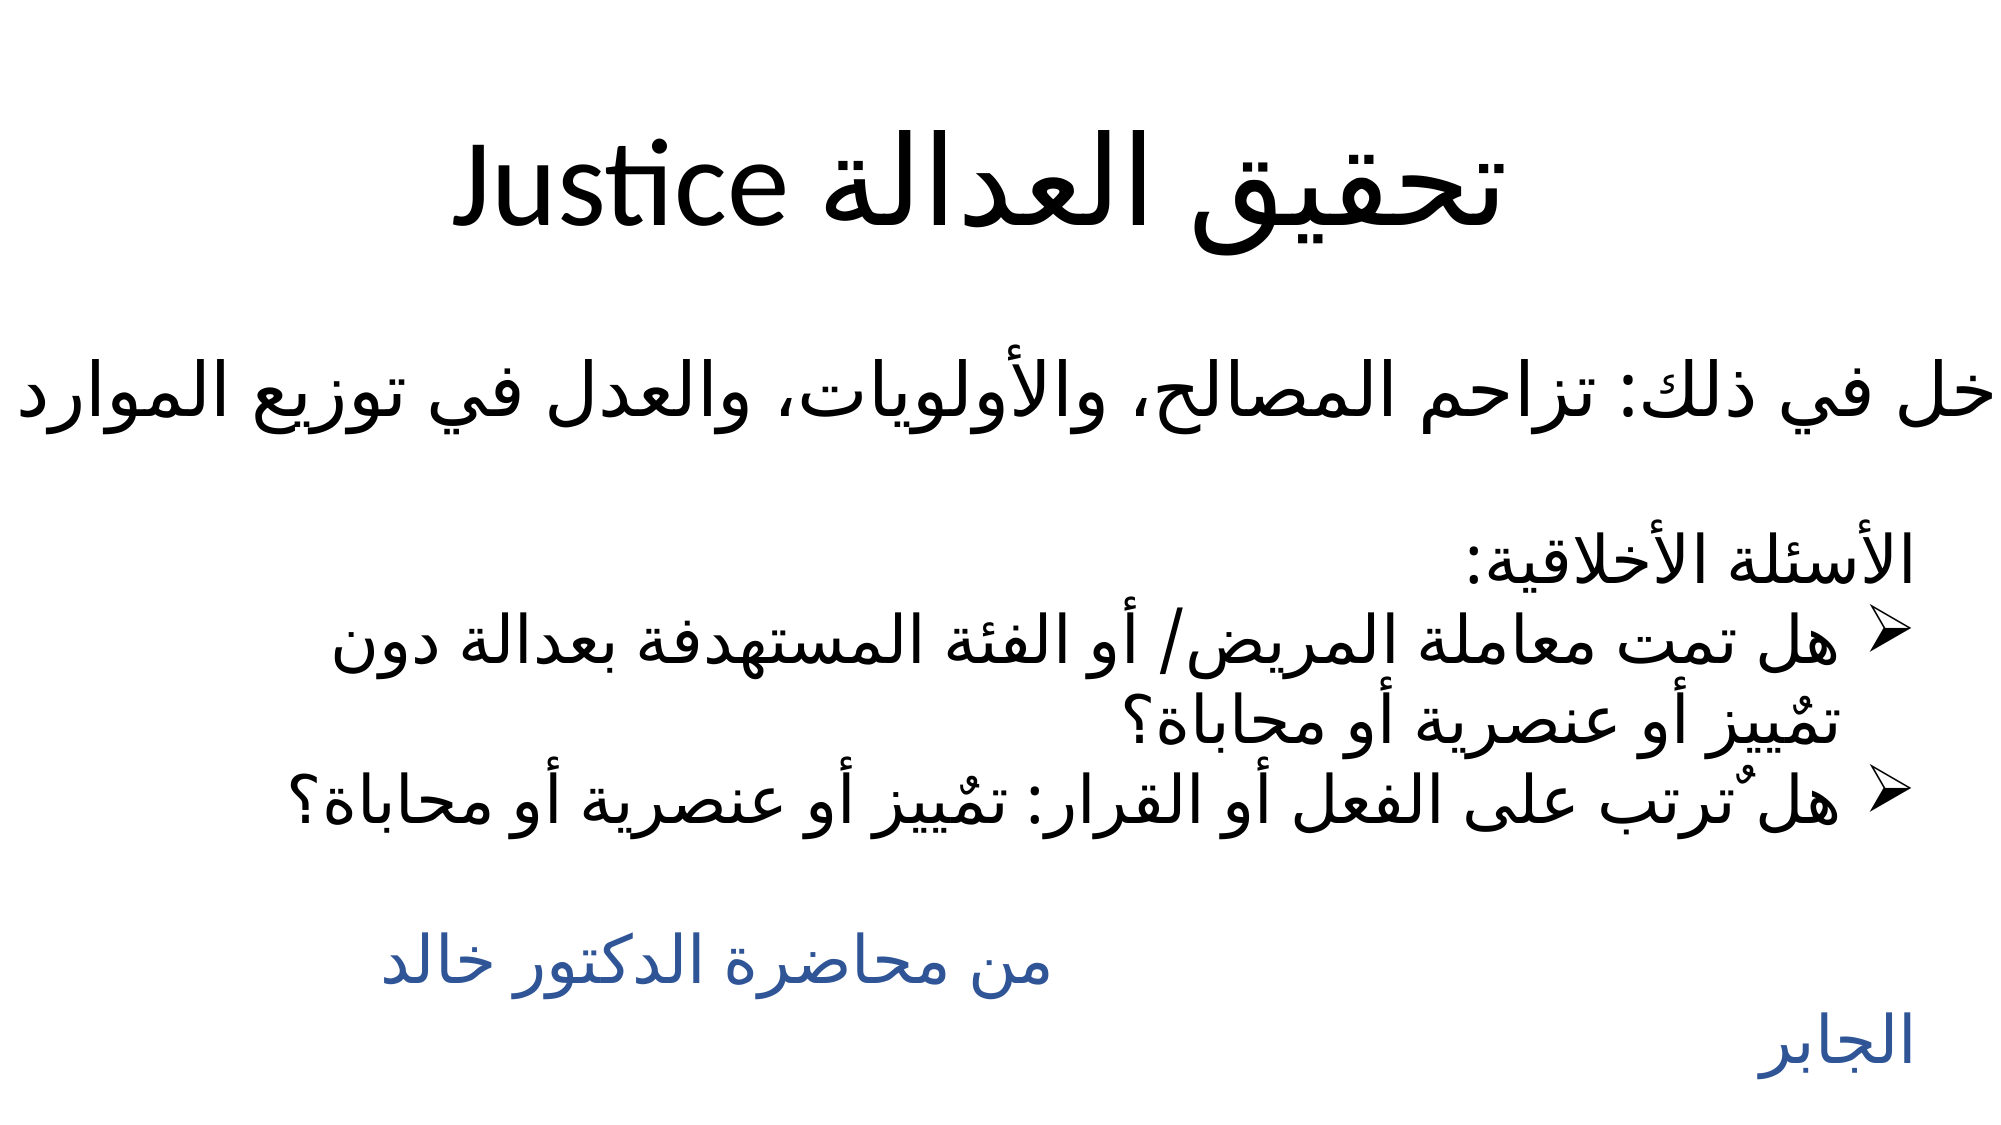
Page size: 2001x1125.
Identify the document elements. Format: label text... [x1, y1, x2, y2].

text_box الأسئلة الأخلاقية: هل تمت معاملة المريض/ أو الفئة المستهدفة بعدالة دون تمٌييز أو عنصرية أو محاباة؟ هل ٌترتب على الفعل أو القرار: تمٌييز أو عنصرية أو محاباة؟ من محاضرة الدكتور خالد الجابر [238, 509, 1933, 1125]
text_box يدخل في ذلك: تزاحم المصالح، والأولويات، والعدل في توزيع الموارد [1, 333, 2000, 439]
text_box Justice تحقيق العدالة [437, 93, 1525, 258]
